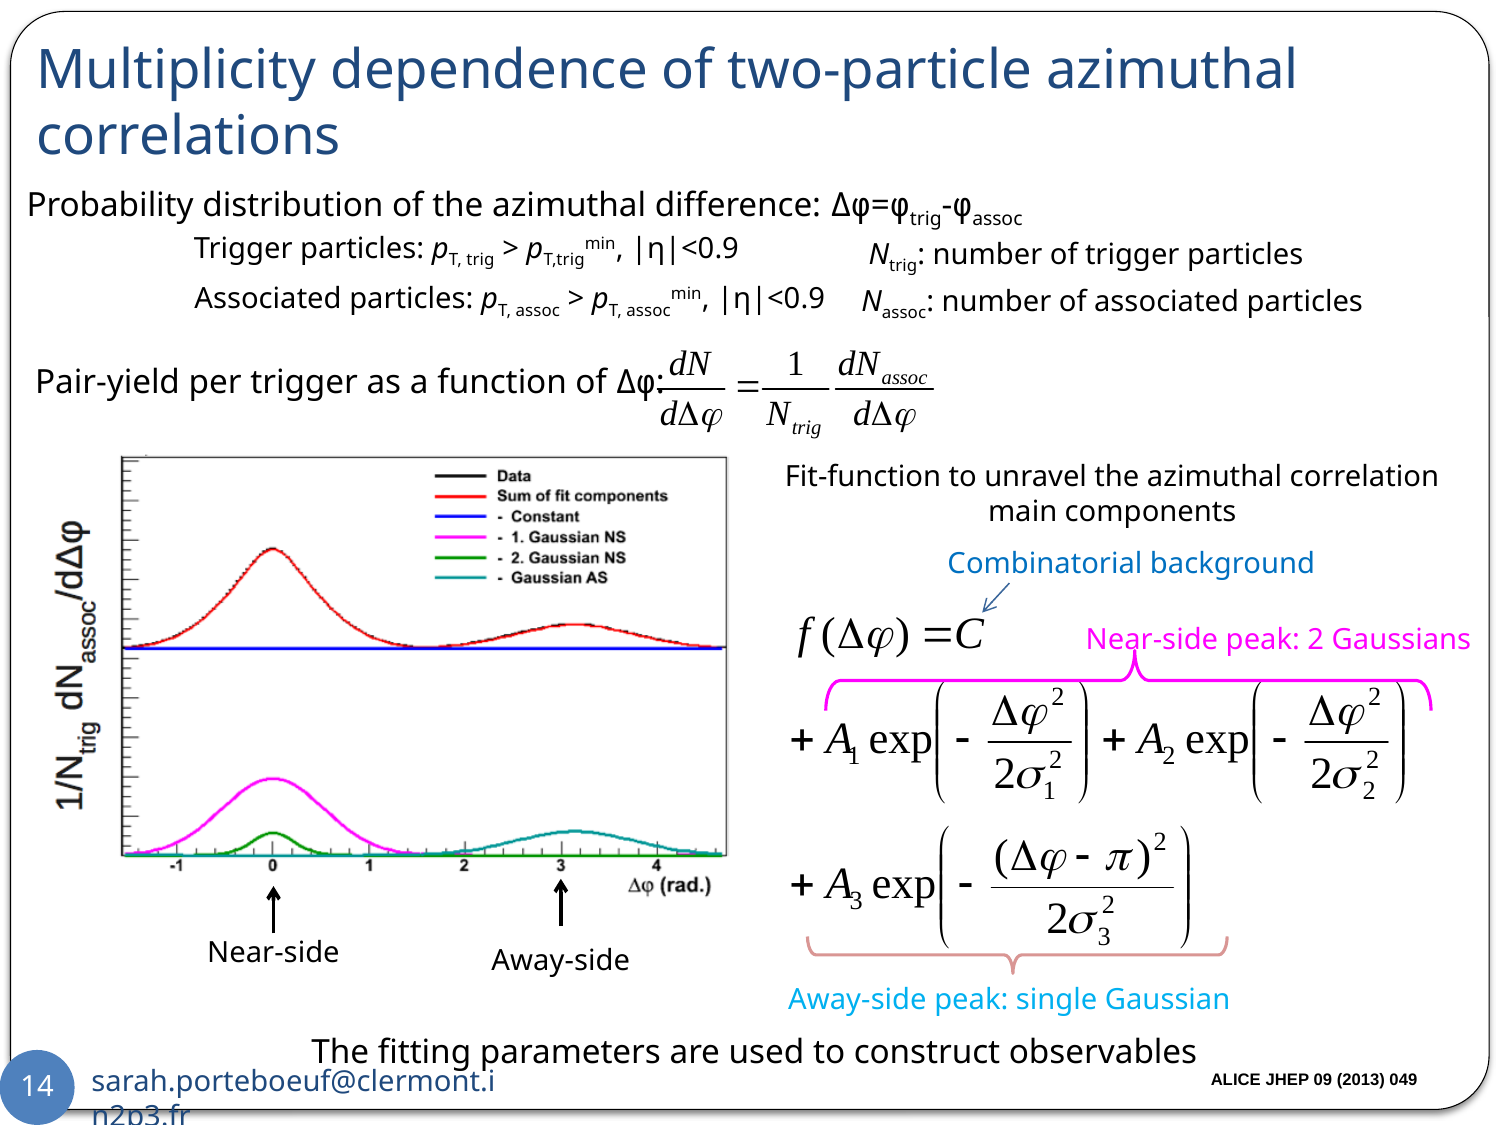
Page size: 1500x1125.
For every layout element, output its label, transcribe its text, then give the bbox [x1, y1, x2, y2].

text_box Ntrig: number of trigger particles [853, 227, 1319, 275]
text_box ALICE JHEP 09 (2013) 049 [1196, 1061, 1433, 1096]
text_box Away-side peak: single Gaussian [773, 972, 1246, 1022]
title Multiplicity dependence of two-particle azimuthal correlations [21, 27, 1495, 181]
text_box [651, 341, 942, 446]
text_box Trigger particles: pT, trig > pT,trigmin, |ƞ|<0.9 [179, 221, 762, 272]
text_box Near-side [192, 925, 355, 976]
text_box Probability distribution of the azimuthal difference: Δϕ=ϕtrig-ϕassoc [11, 176, 1038, 237]
text_box Combinatorial background [932, 536, 1331, 587]
text_box Associated particles: pT, assoc > pT, assocmin, |ƞ|<0.9 [179, 272, 848, 327]
text_box Fit-function to unravel the azimuthal correlation main components [758, 449, 1467, 535]
footer sarah.porteboeuf@clermont.in2p3.fr [76, 1070, 514, 1125]
picture [35, 425, 743, 910]
text_box Near-side peak: 2 Gaussians [1423, 612, 1487, 663]
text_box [782, 607, 1419, 960]
text_box The fitting parameters are used to construct observables [5, 1022, 1500, 1078]
slide_number 14 [0, 1068, 75, 1125]
text_box [1424, 683, 1432, 711]
text_box Away-side [476, 933, 645, 984]
text_box Nassoc: number of associated particles [846, 275, 1379, 330]
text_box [981, 582, 1010, 613]
text_box Pair-yield per trigger as a function of Δϕ: [20, 353, 645, 408]
